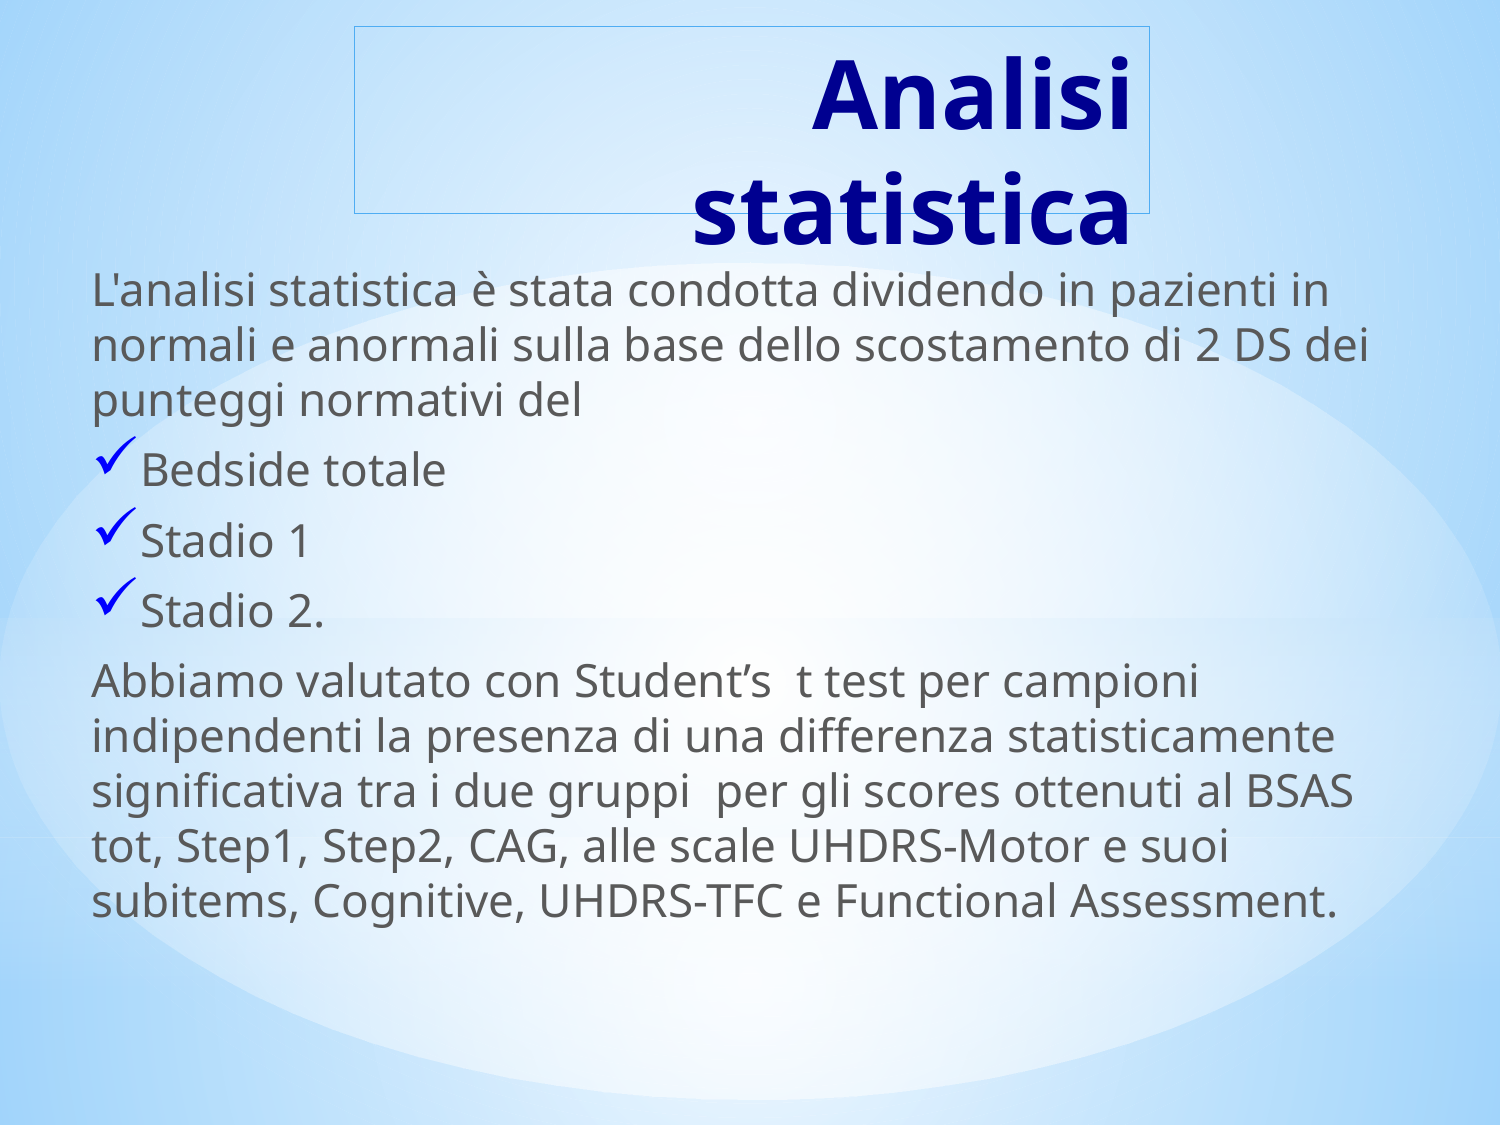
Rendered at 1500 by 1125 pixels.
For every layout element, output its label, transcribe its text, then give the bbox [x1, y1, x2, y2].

list L'analisi statistica è stata condotta dividendo in pazienti in normali e anormali sulla base dello scostamento di 2 DS dei punteggi normativi del Bedside totale Stadio 1 Stadio 2. Abbiamo valutato con Student’s t test per campioni indipendenti la presenza di una differenza statisticamente significativa tra i due gruppi per gli scores ottenuti al BSAS tot, Step1, Step2, CAG, alle scale UHDRS-Motor e suoi subitems, Cognitive, UHDRS-TFC e Functional Assessment. [68, 253, 1433, 1041]
title Analisi statistica [354, 26, 1150, 214]
